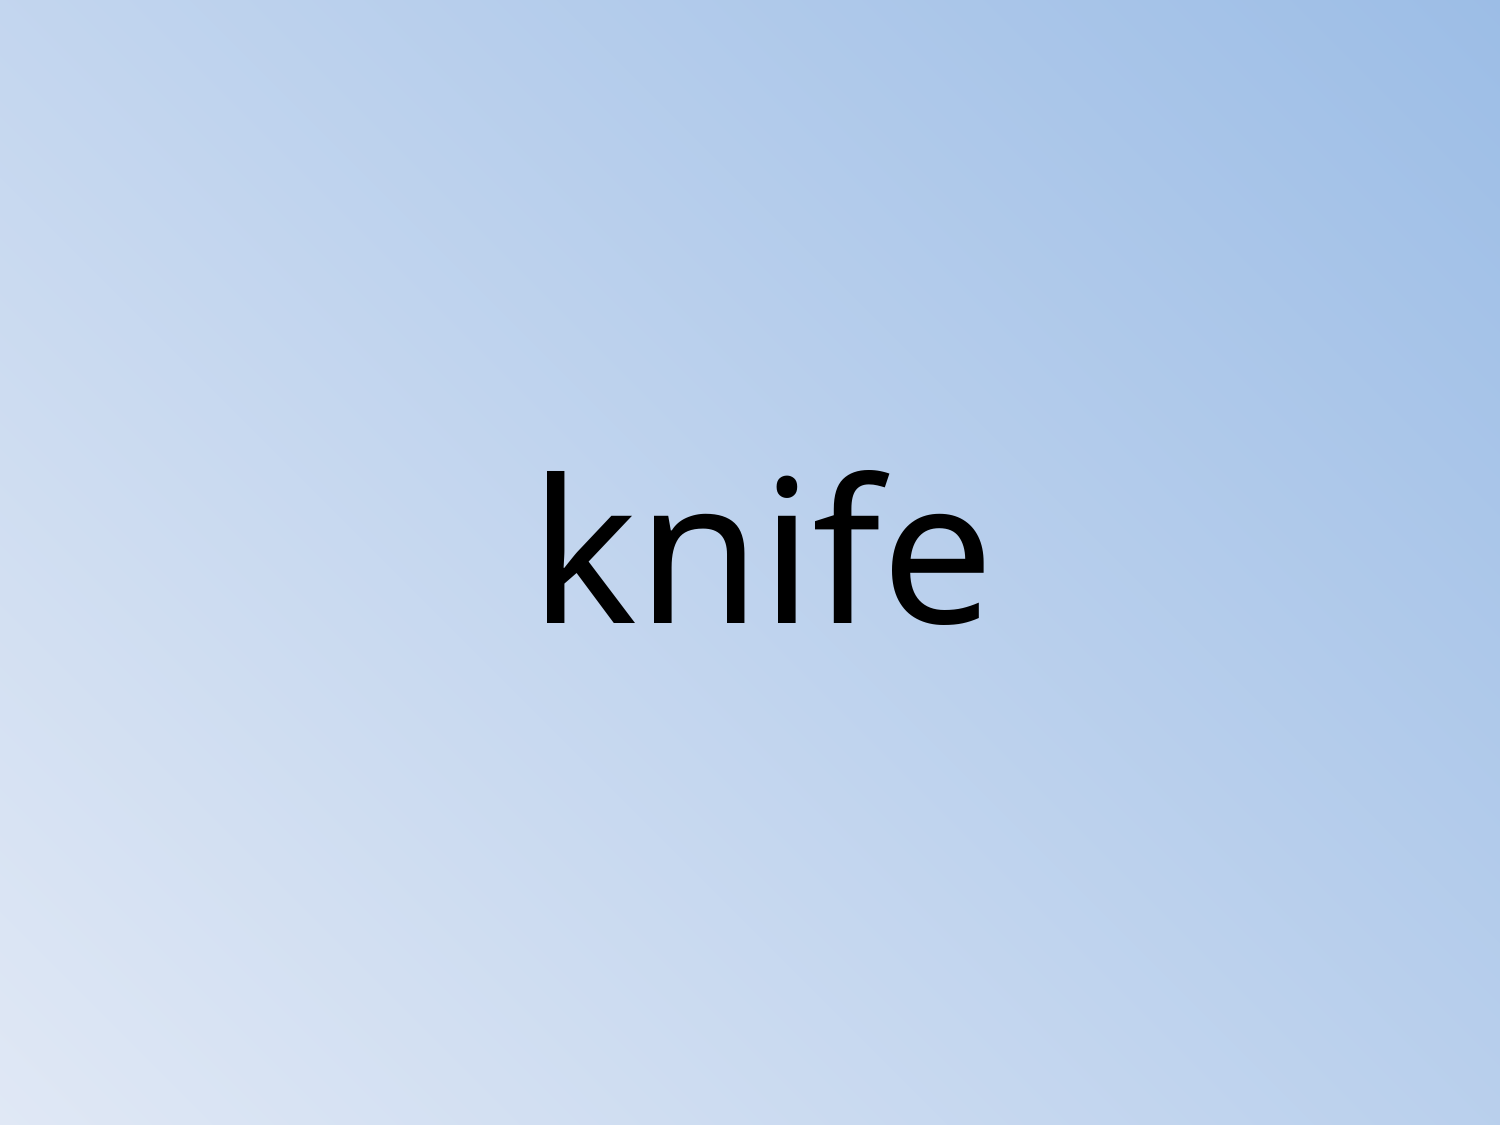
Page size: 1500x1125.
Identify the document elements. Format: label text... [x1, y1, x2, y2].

title knife [87, 412, 1438, 675]
